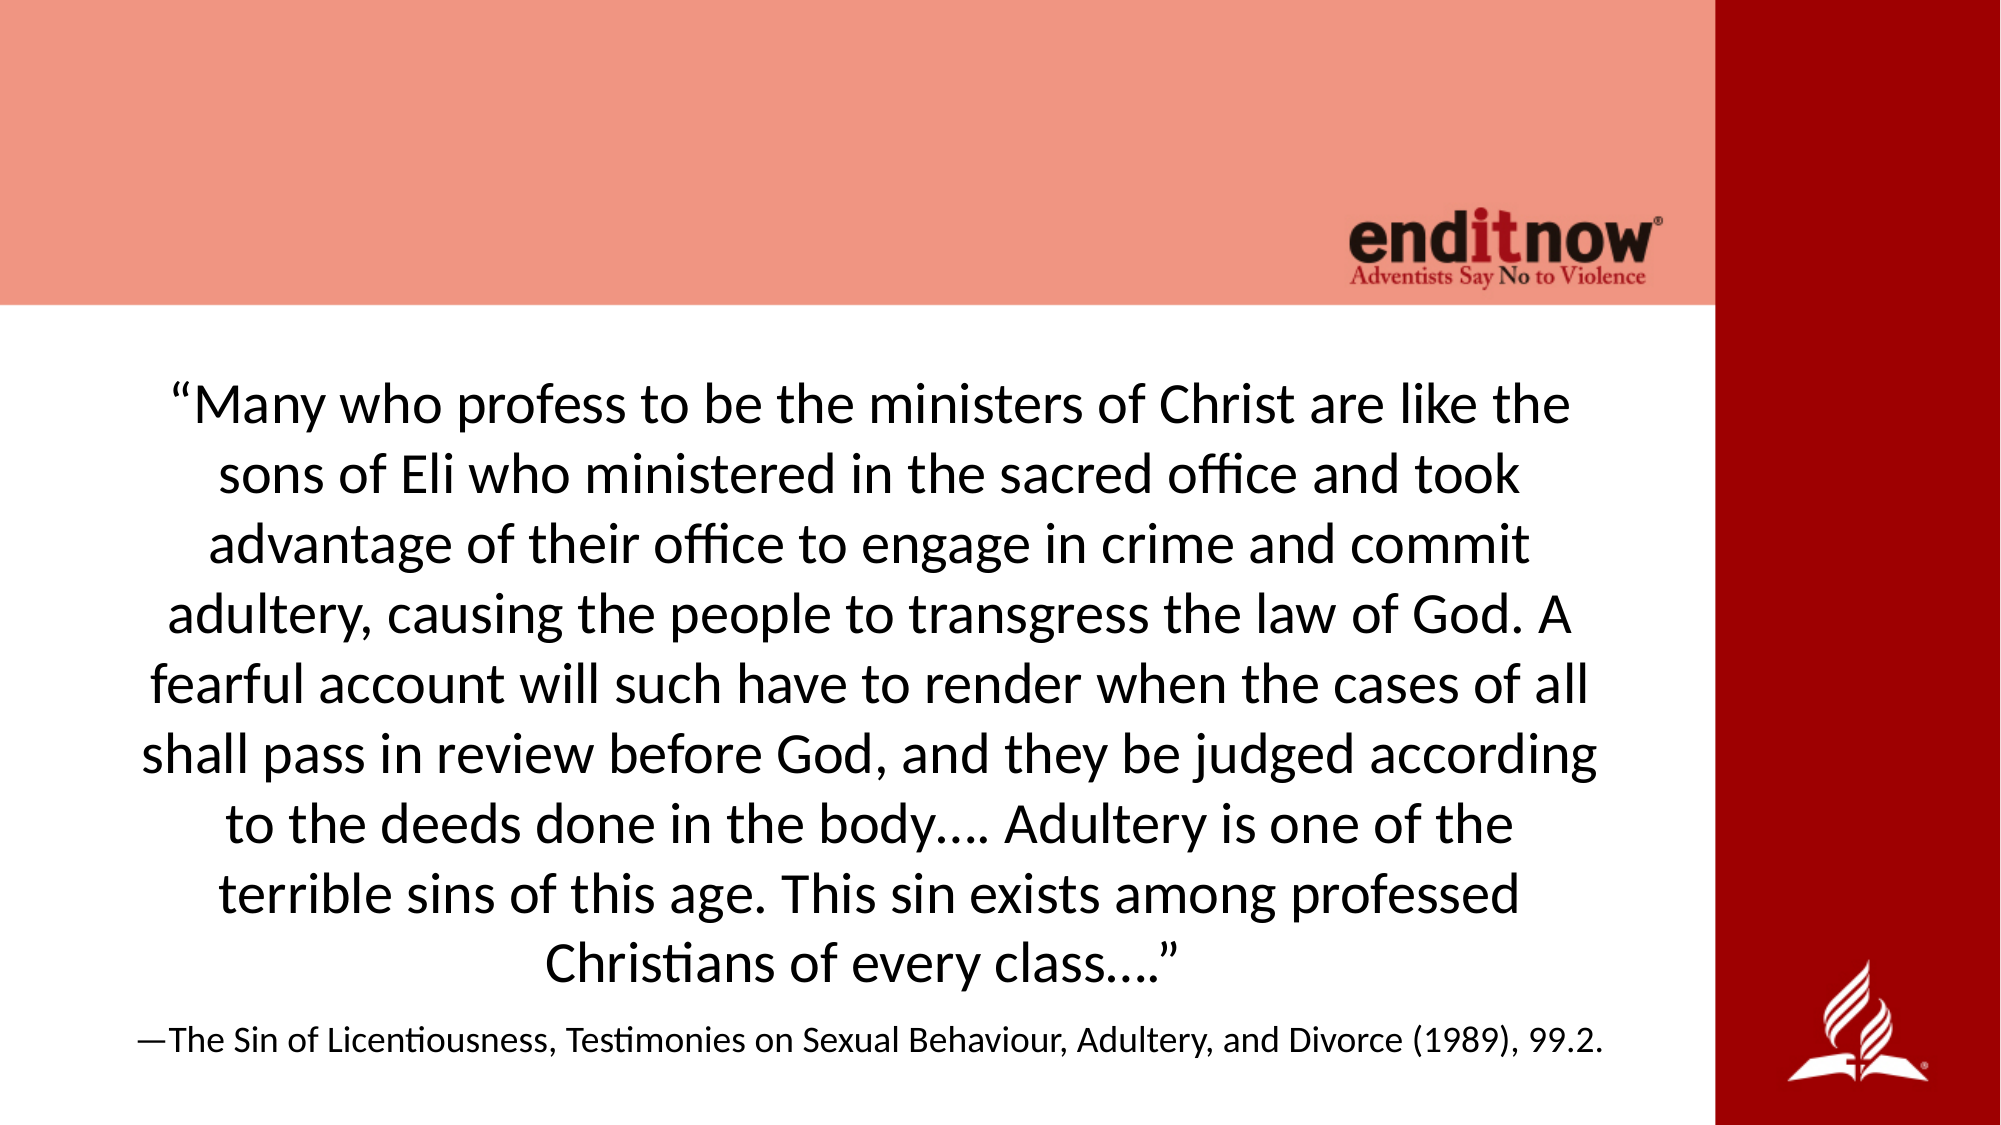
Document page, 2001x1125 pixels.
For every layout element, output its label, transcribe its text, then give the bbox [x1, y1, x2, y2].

picture [0, 0, 2001, 1125]
list “Many who profess to be the ministers of Christ are like the sons of Eli who ministered in the sacred office and took advantage of their office to engage in crime and commit adultery, causing the people to transgress the law of God. A fearful account will such have to render when the cases of all shall pass in review before God, and they be judged according to the deeds done in the body…. Adultery is one of the terrible sins of this age. This sin exists among professed Christians of every class….” —The Sin of Licentiousness, Testimonies on Sexual Behaviour, Adultery, and Divorce (1989), 99.2. [116, 358, 1624, 1073]
